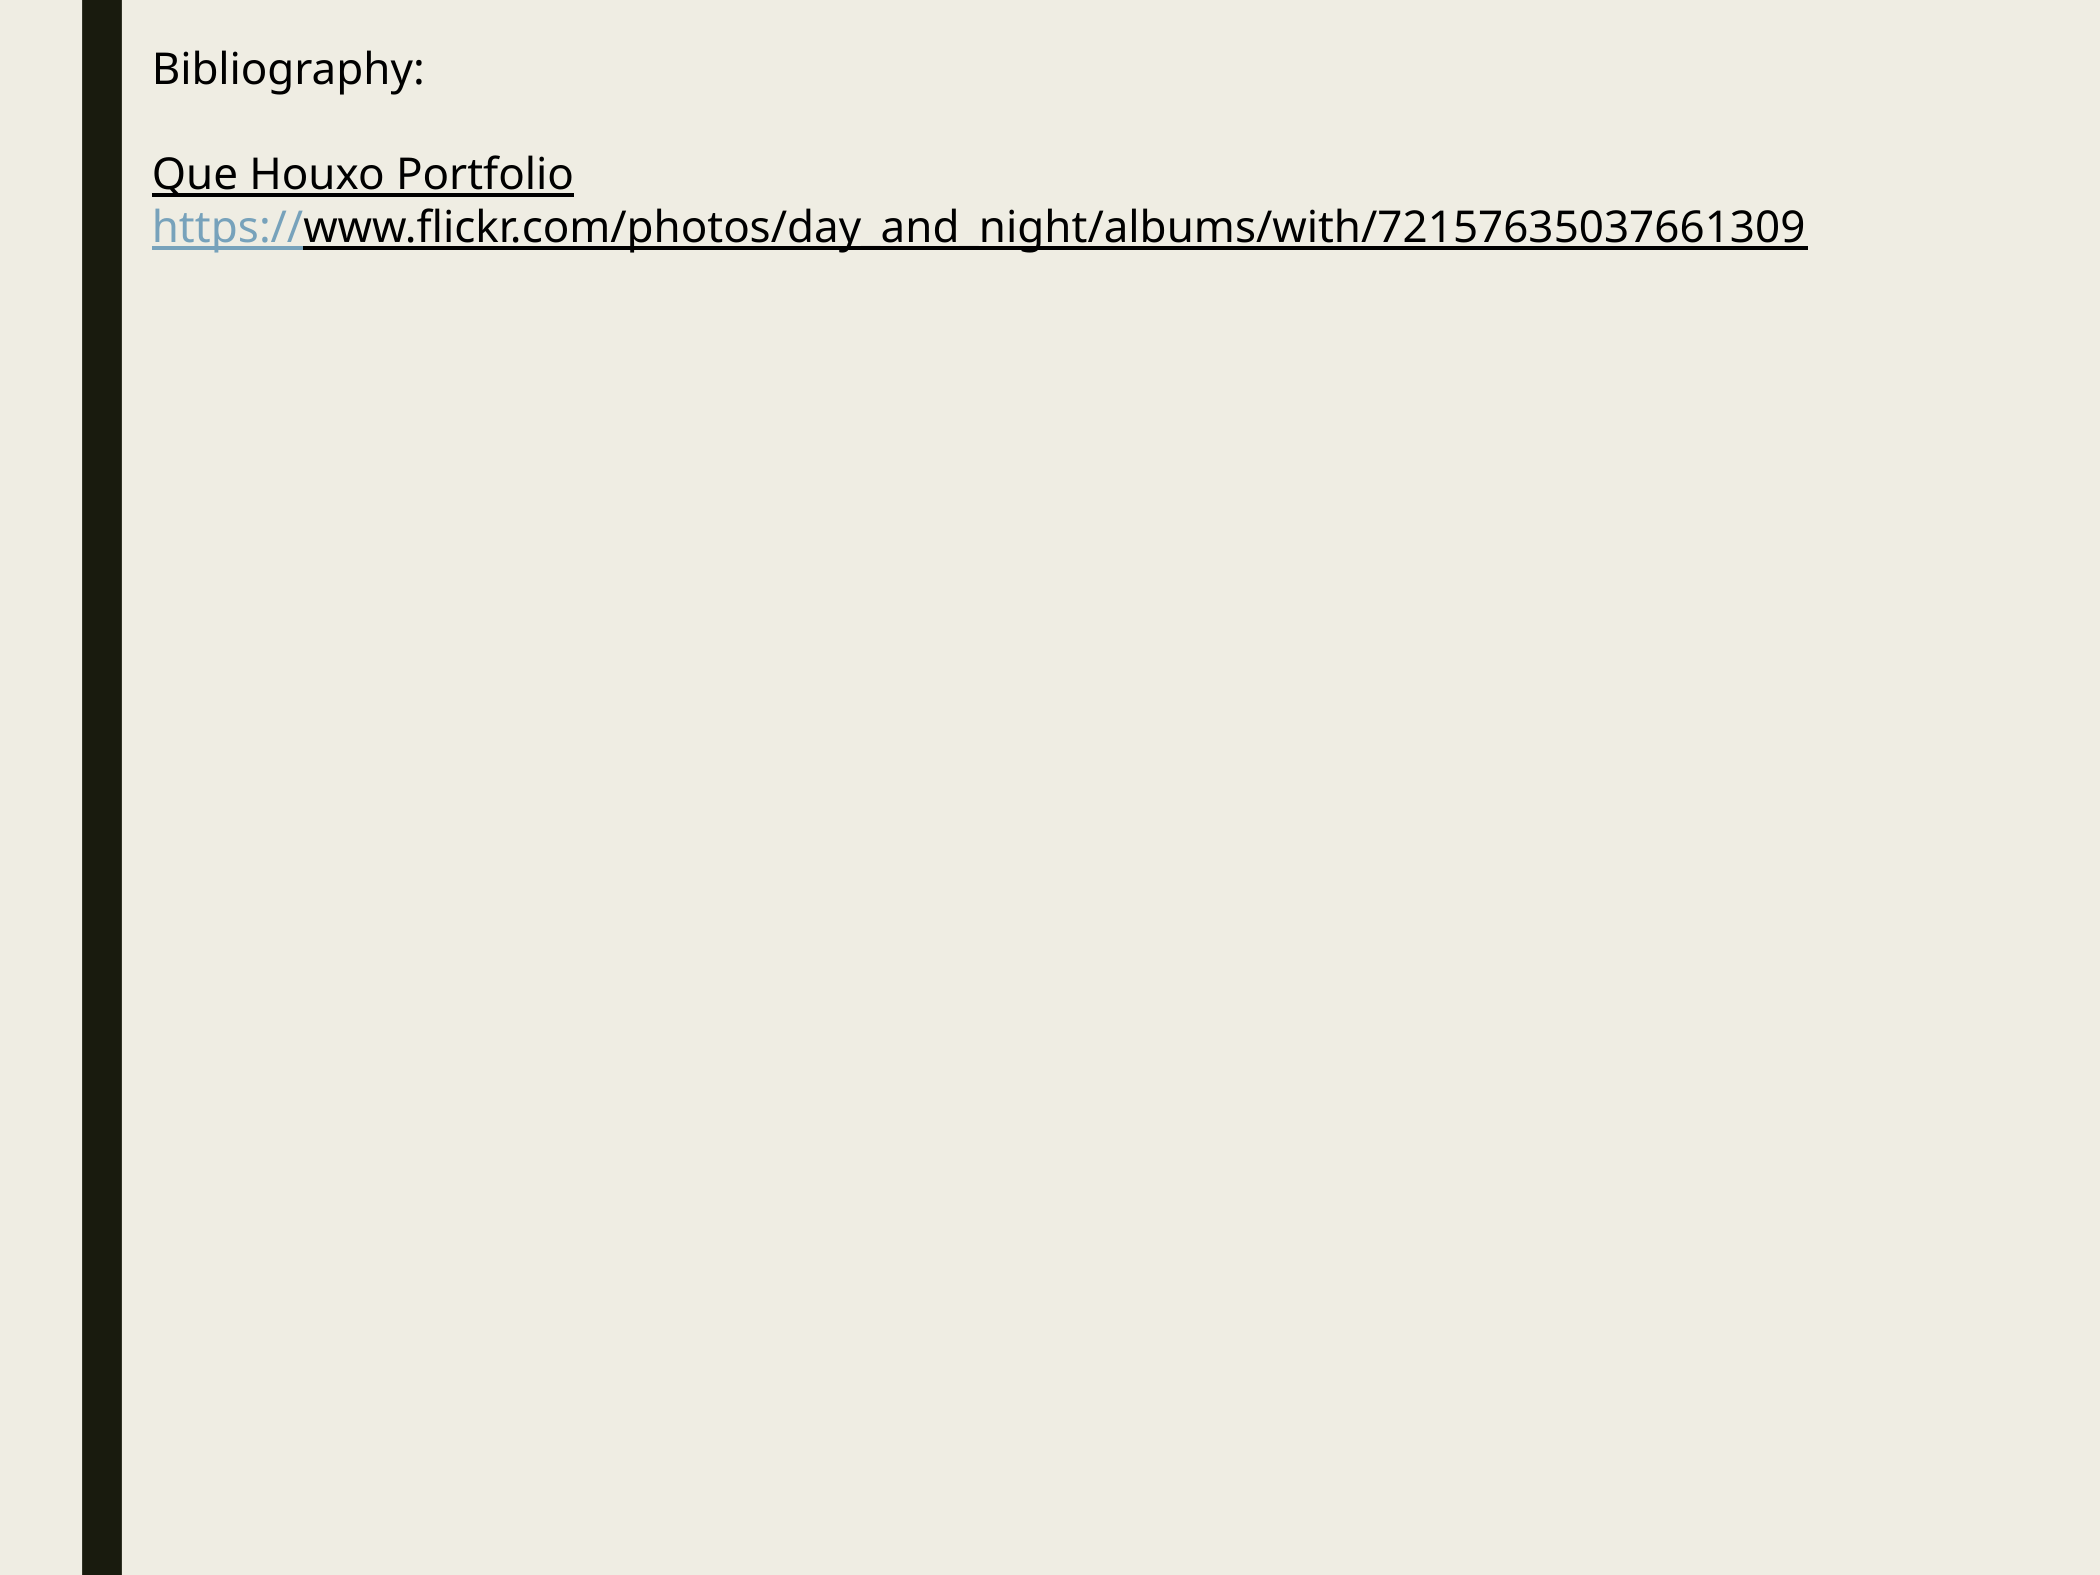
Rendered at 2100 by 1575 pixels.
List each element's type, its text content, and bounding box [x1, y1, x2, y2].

text_box Bibliography: Que Houxo Portfolio https://www.flickr.com/photos/day_and_night/albums/with/72157635037661309 [137, 32, 1837, 372]
